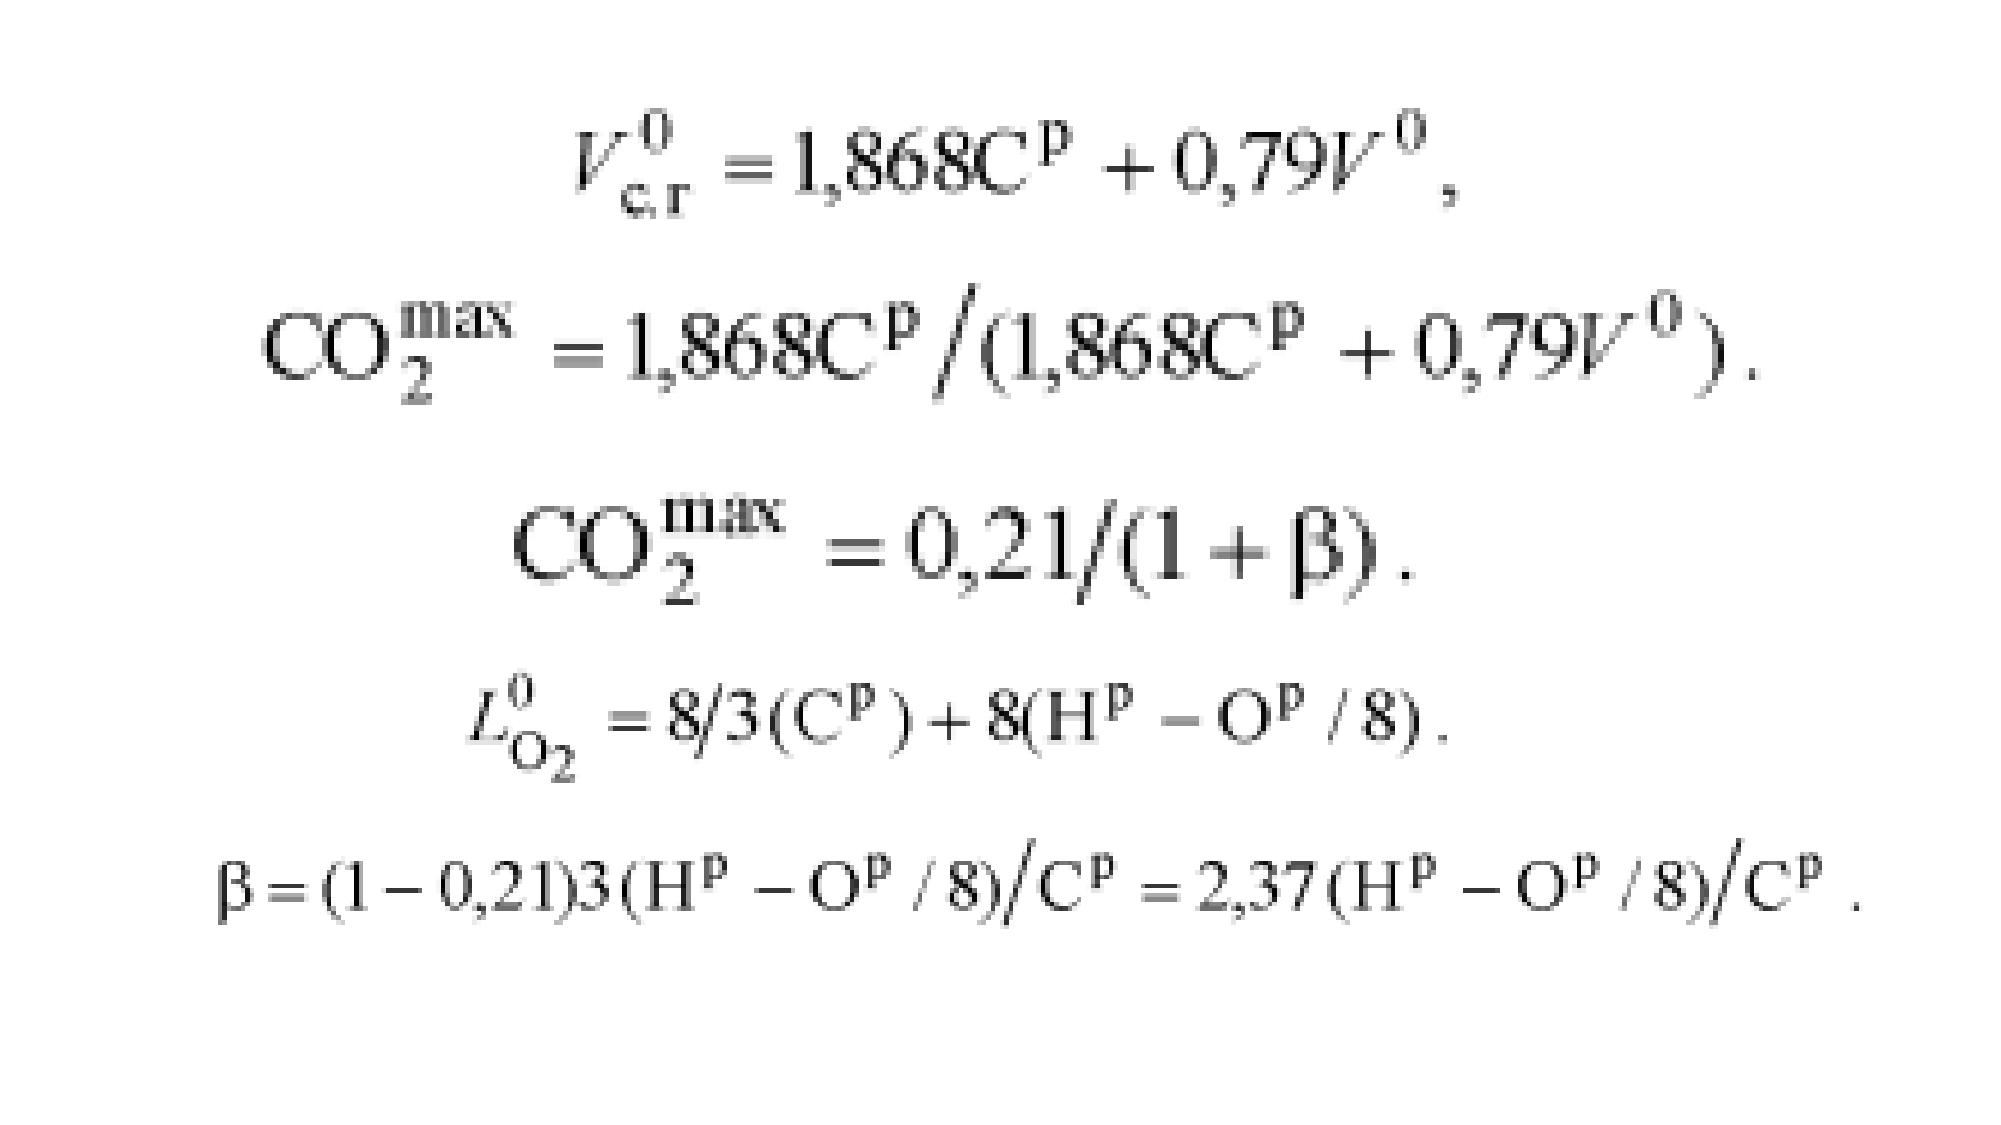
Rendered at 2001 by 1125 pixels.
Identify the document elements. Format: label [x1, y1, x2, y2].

picture [213, 51, 1853, 818]
picture [132, 825, 1941, 966]
